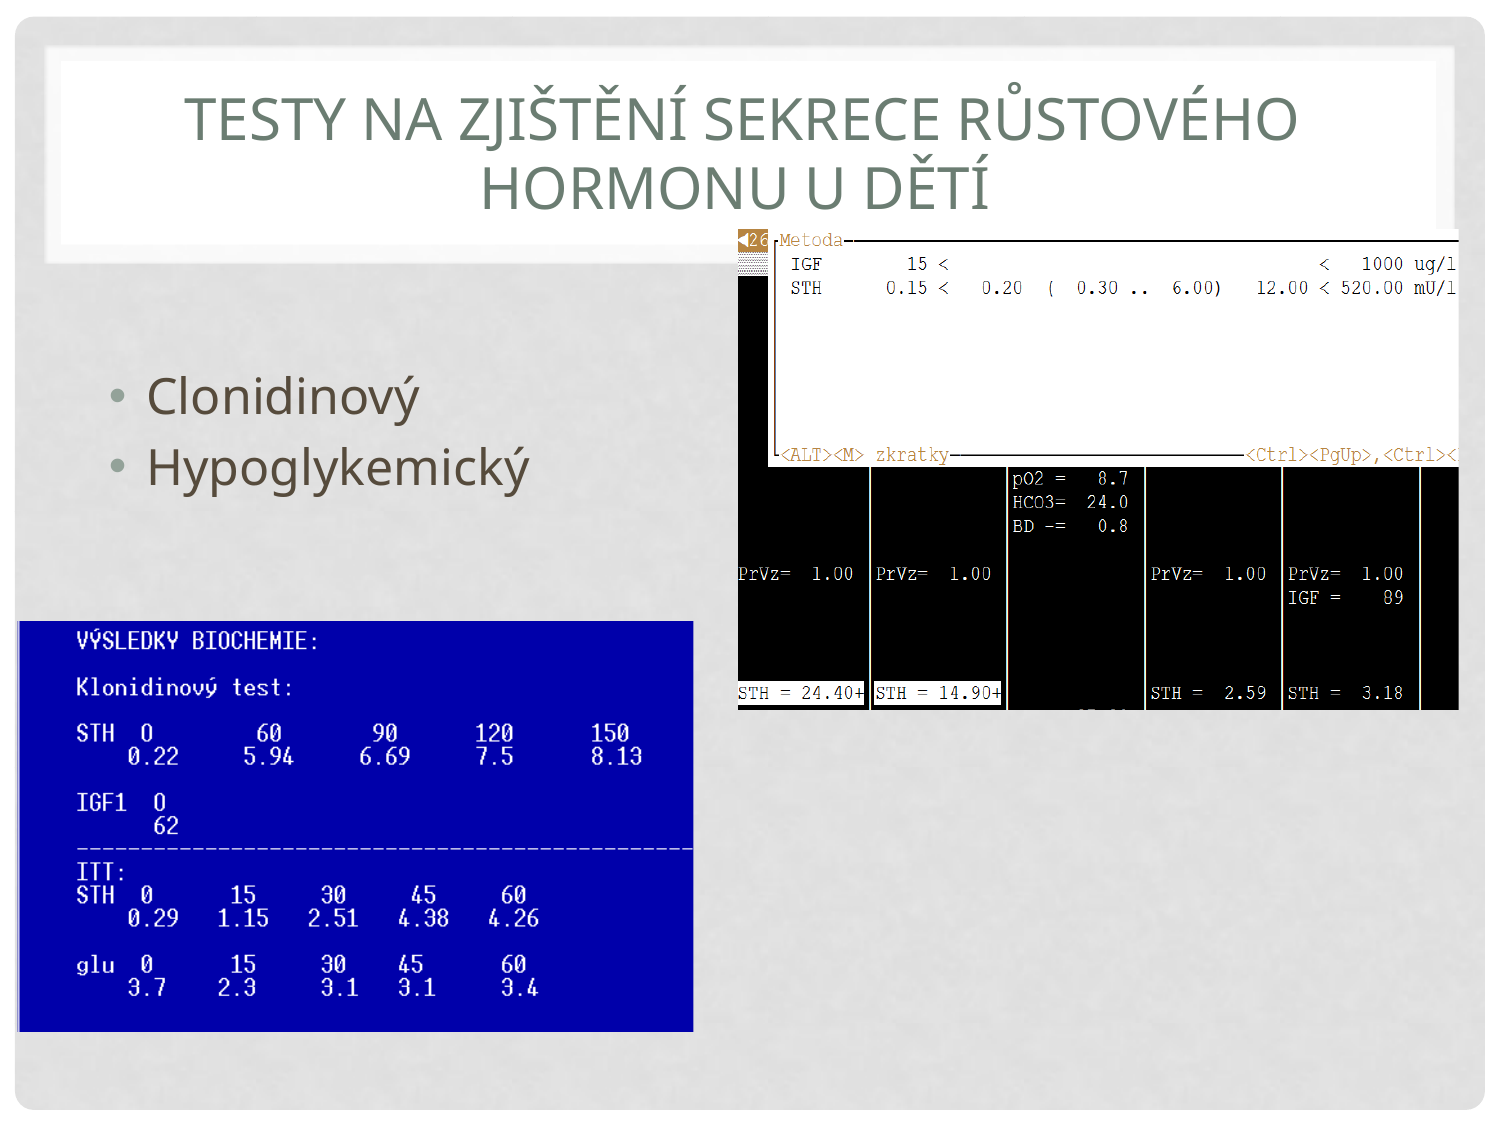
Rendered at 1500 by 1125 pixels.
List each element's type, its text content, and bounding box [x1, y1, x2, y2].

picture [737, 229, 1459, 710]
title Testy na zjištění sekrece růstového hormonu u dětí [64, 66, 1420, 237]
picture [17, 620, 694, 1033]
list Clonidinový Hypoglykemický [75, 287, 1425, 1005]
